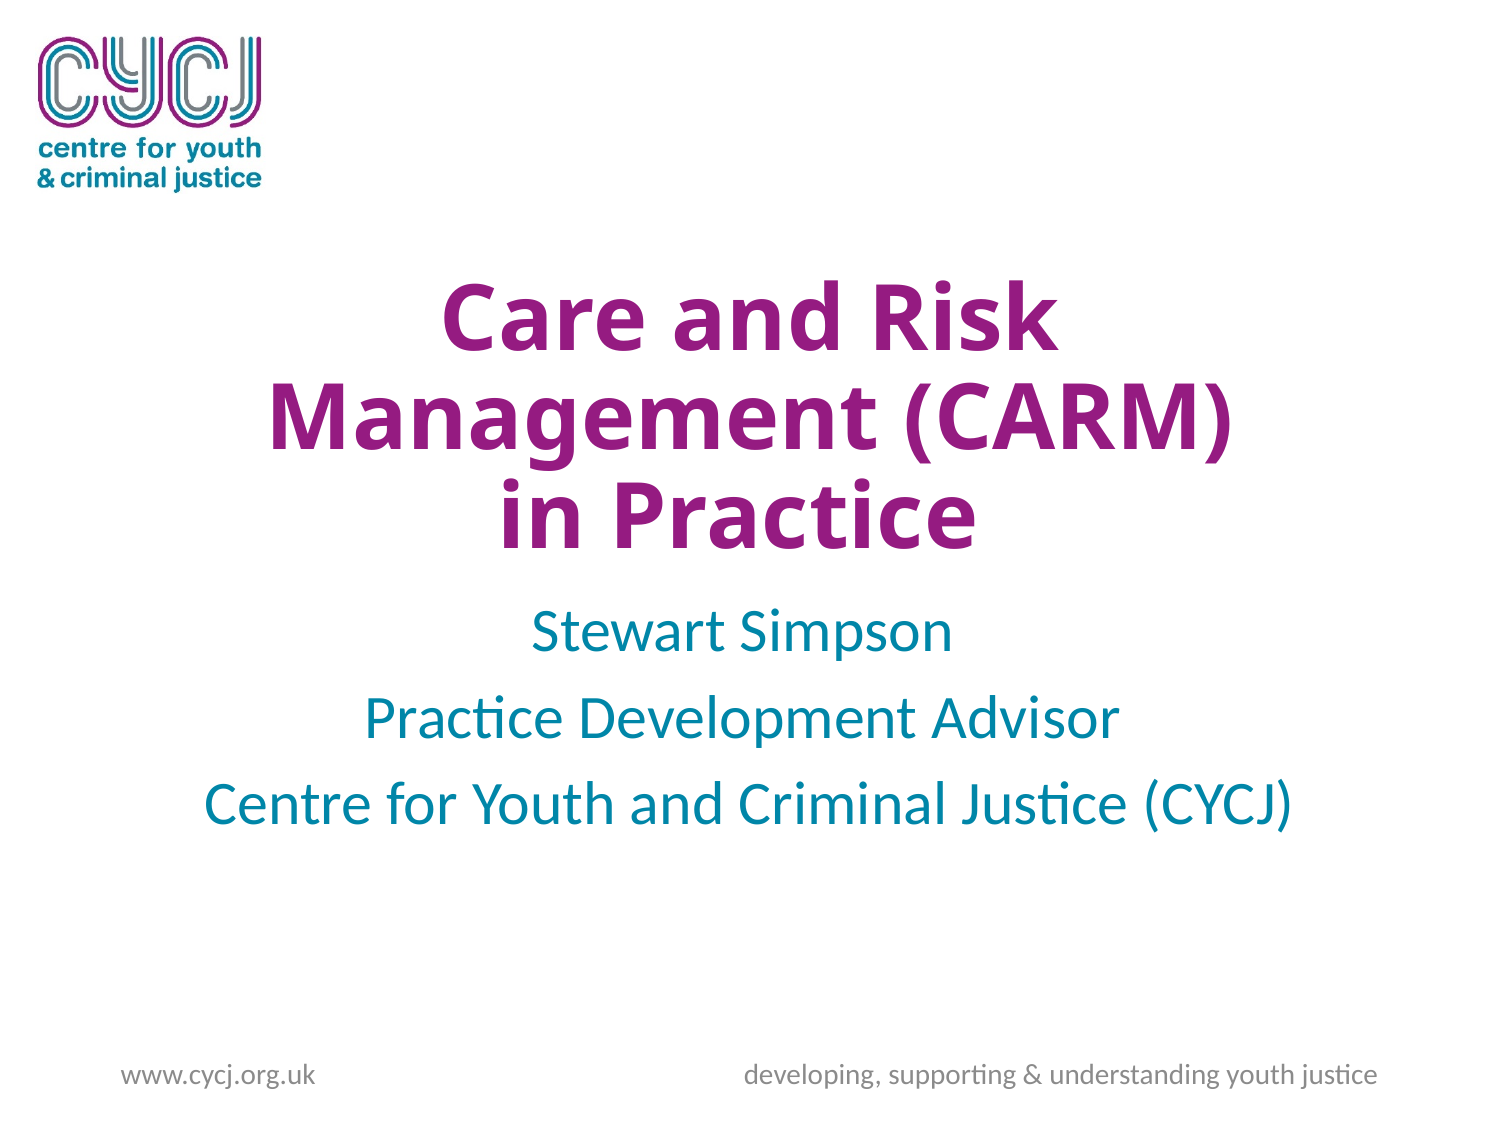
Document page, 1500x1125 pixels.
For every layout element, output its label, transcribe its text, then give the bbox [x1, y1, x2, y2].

footer www.cycj.org.uk developing, supporting & understanding youth justice [103, 1042, 1397, 1103]
picture [35, 36, 270, 194]
title Care and Risk Management (CARM) in Practice [112, 184, 1388, 576]
subtitle Stewart Simpson Practice Development Advisor Centre for Youth and Criminal Justice (CYCJ) [187, 590, 1313, 863]
